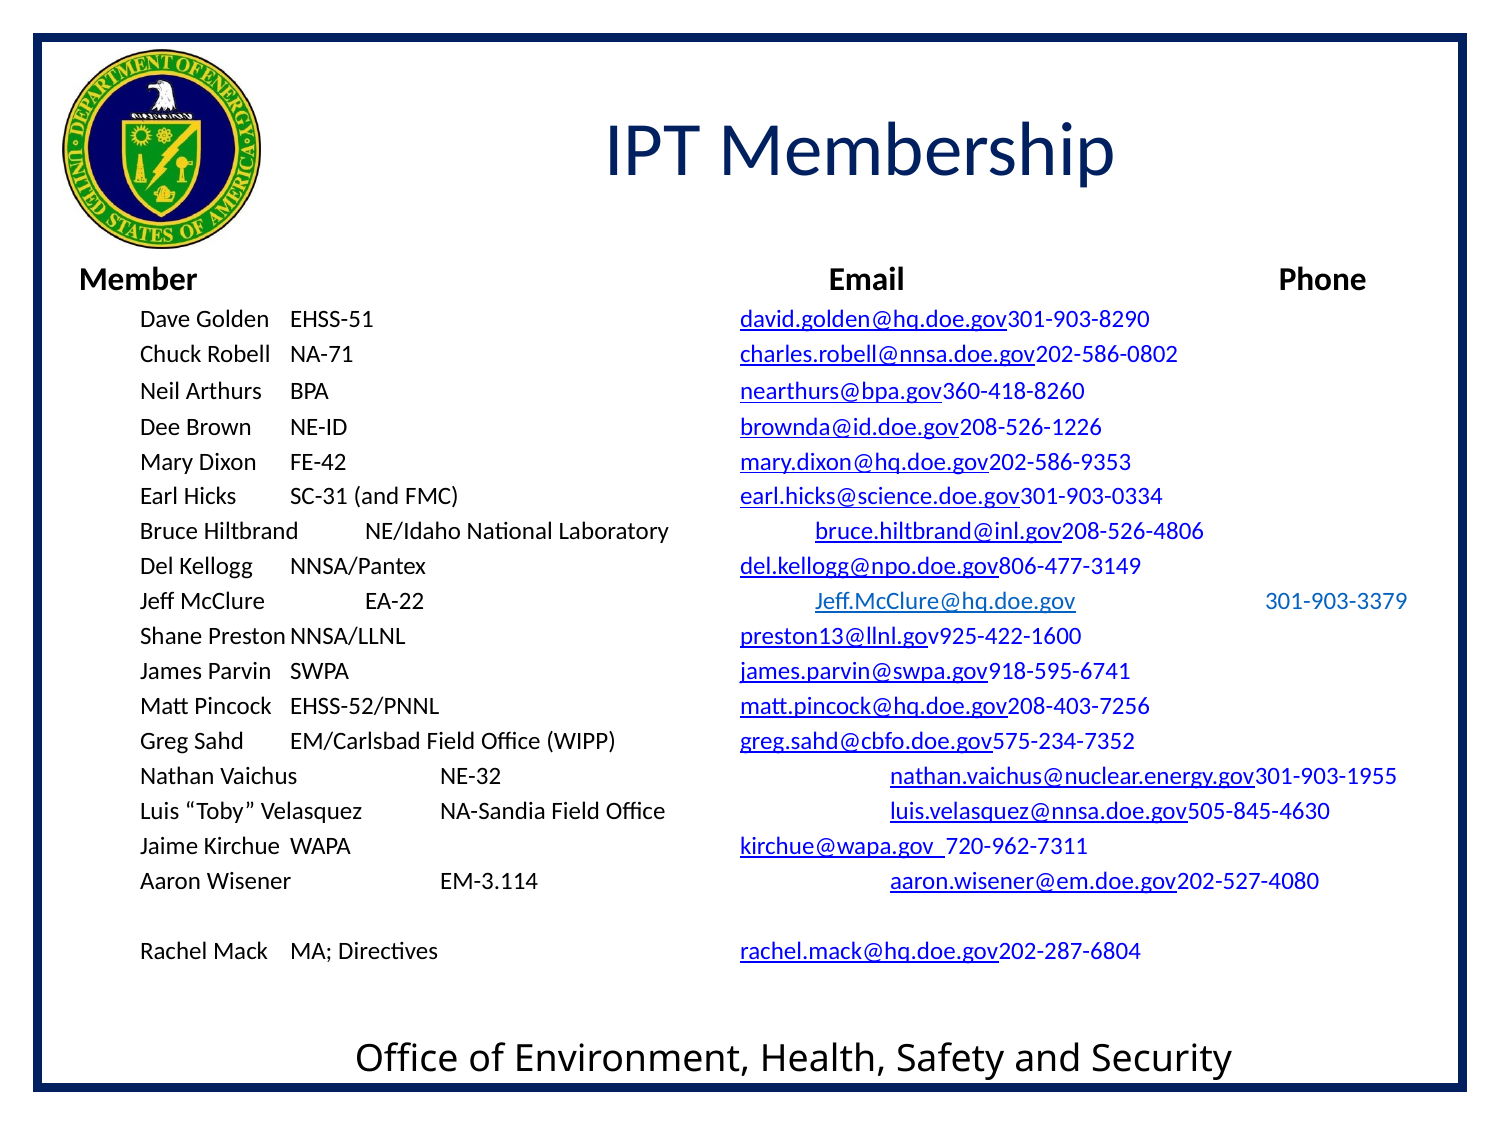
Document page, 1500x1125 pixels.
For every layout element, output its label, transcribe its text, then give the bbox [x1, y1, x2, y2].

picture [62, 49, 261, 249]
title IPT Membership [287, 90, 1435, 199]
list Member Email Phone Dave Golden EHSS-51 david.golden@hq.doe.gov 301-903-8290 Chuck Robell NA-71 charles.robell@nnsa.doe.gov 202-586-0802 Neil Arthurs BPA nearthurs@bpa.gov 360-418-8260 Dee Brown NE-ID brownda@id.doe.gov 208-526-1226 Mary Dixon FE-42 mary.dixon@hq.doe.gov 202-586-9353 Earl Hicks SC-31 (and FMC) earl.hicks@science.doe.gov 301-903-0334 Bruce Hiltbrand NE/Idaho National Laboratory bruce.hiltbrand@inl.gov 208-526-4806 Del Kellogg NNSA/Pantex del.kellogg@npo.doe.gov 806-477-3149 Jeff McClure EA-22 Jeff.McClure@hq.doe.gov 301-903-3379 Shane Preston NNSA/LLNL preston13@llnl.gov 925-422-1600 James Parvin SWPA james.parvin@swpa.gov 918-595-6741 Matt Pincock EHSS-52/PNNL matt.pincock@hq.doe.gov 208-403-7256 Greg Sahd EM/Carlsbad Field Office (WIPP) greg.sahd@cbfo.doe.gov 575-234-7352 Nathan Vaichus NE-32 nathan.vaichus@nuclear.energy.gov 301-903-1955 Luis “Toby” Velasquez NA-Sandia Field Office luis.velasquez@nnsa.doe.gov 505-845-4630 Jaime Kirchue WAPA kirchue@wapa.gov 720-962-7311 Aaron Wisener EM-3.114 aaron.wisener@em.doe.gov 202-527-4080 Rachel Mack MA; Directives rachel.mack@hq.doe.gov 202-287-6804 [50, 249, 1450, 1035]
